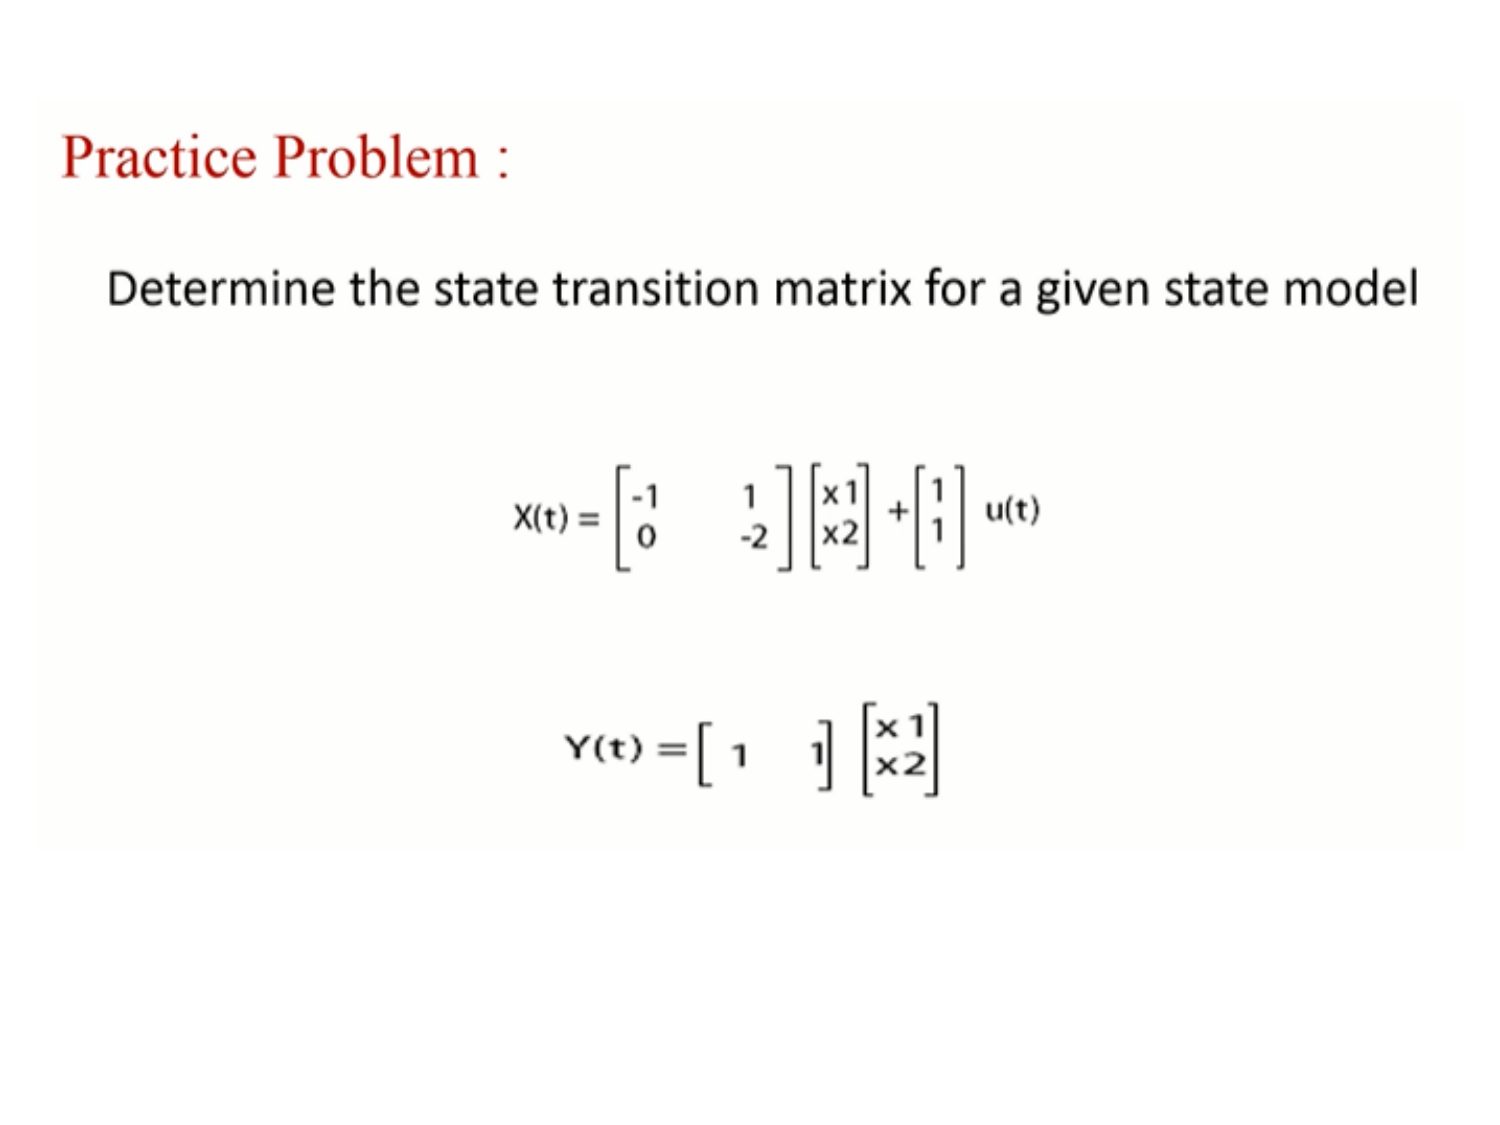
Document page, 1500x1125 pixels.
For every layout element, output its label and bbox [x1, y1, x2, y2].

picture [37, 99, 1463, 851]
